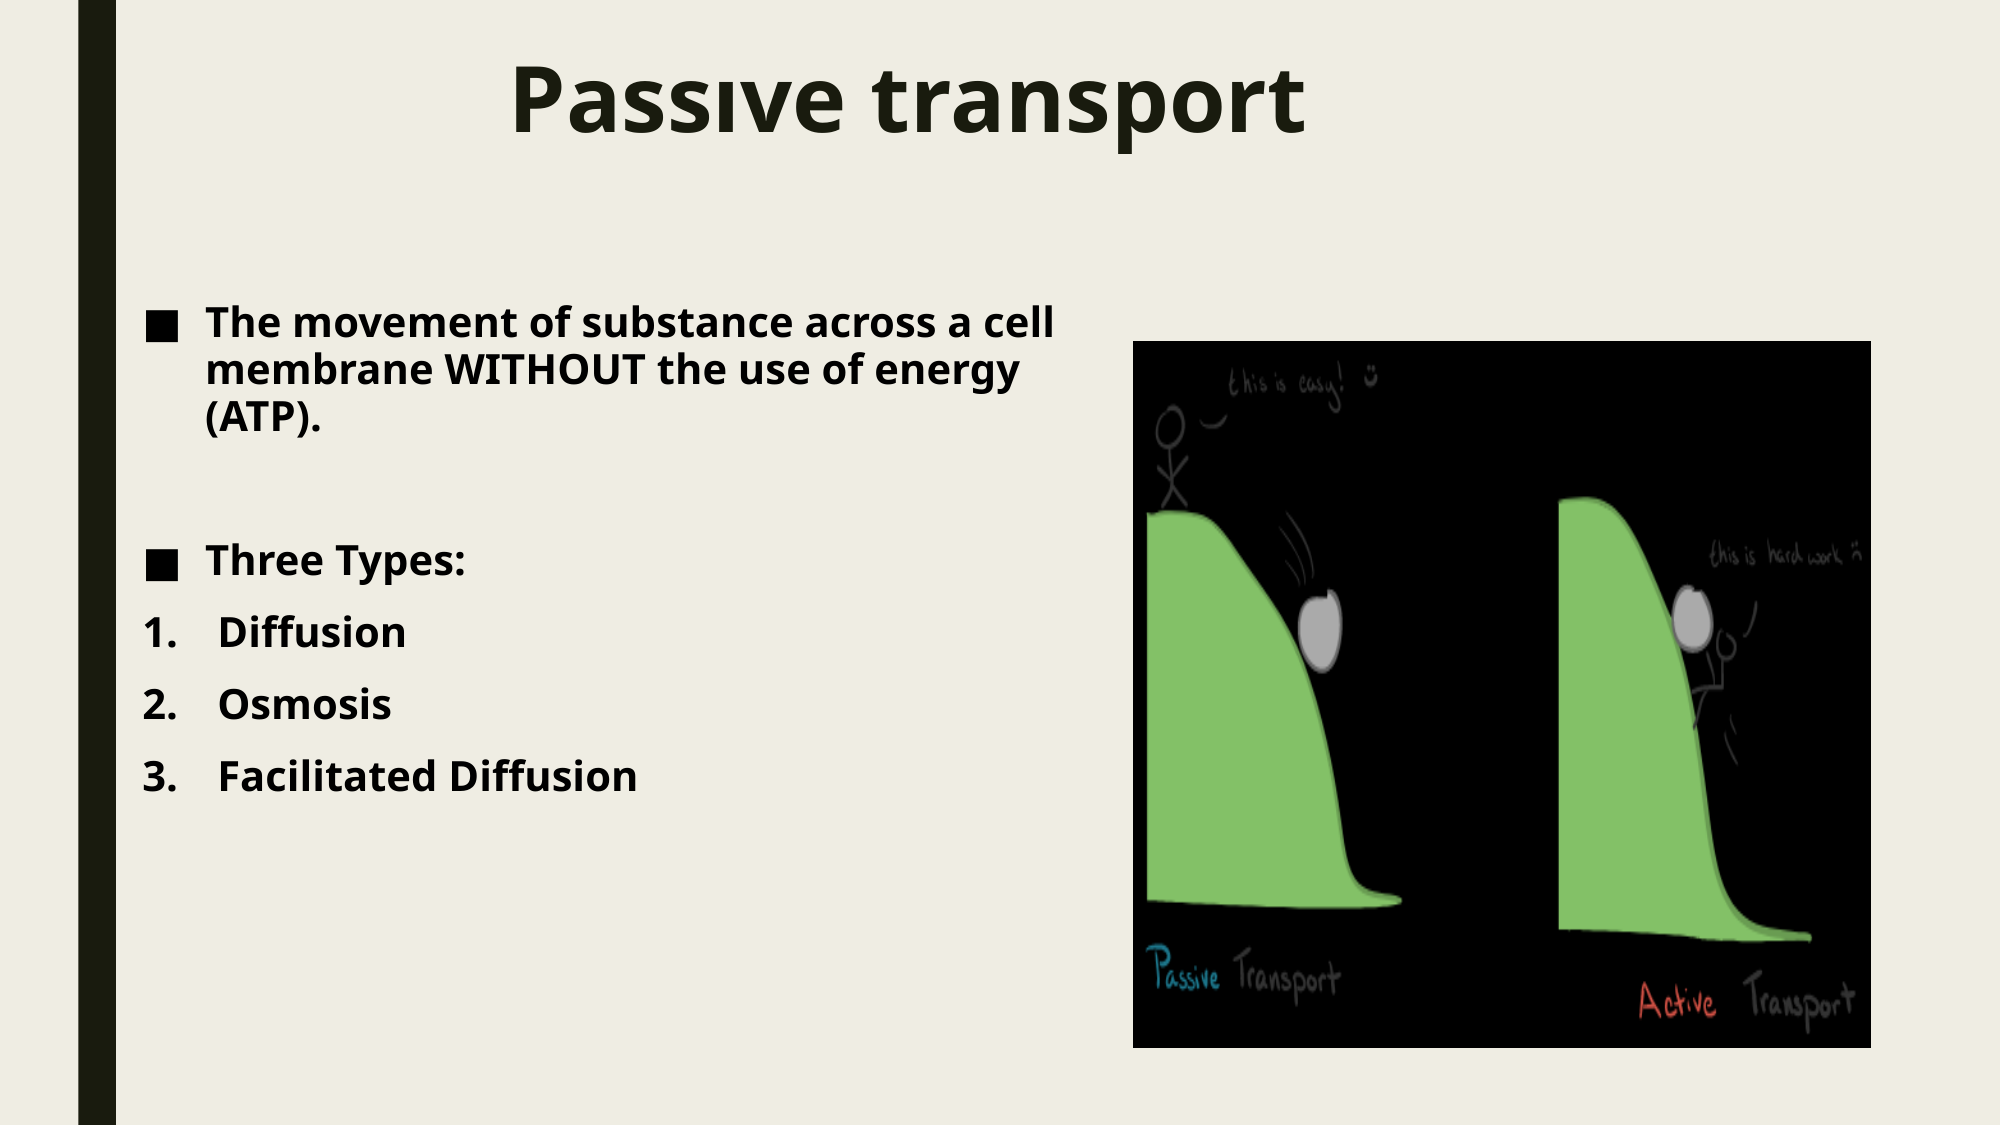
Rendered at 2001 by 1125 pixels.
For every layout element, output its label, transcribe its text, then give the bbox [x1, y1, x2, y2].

title Passıve transport [494, 46, 1895, 294]
picture [1133, 341, 1871, 1048]
list The movement of substance across a cell membrane WITHOUT the use of energy (ATP). Three Types: Diffusion Osmosis Facilitated Diffusion [127, 292, 1082, 1076]
